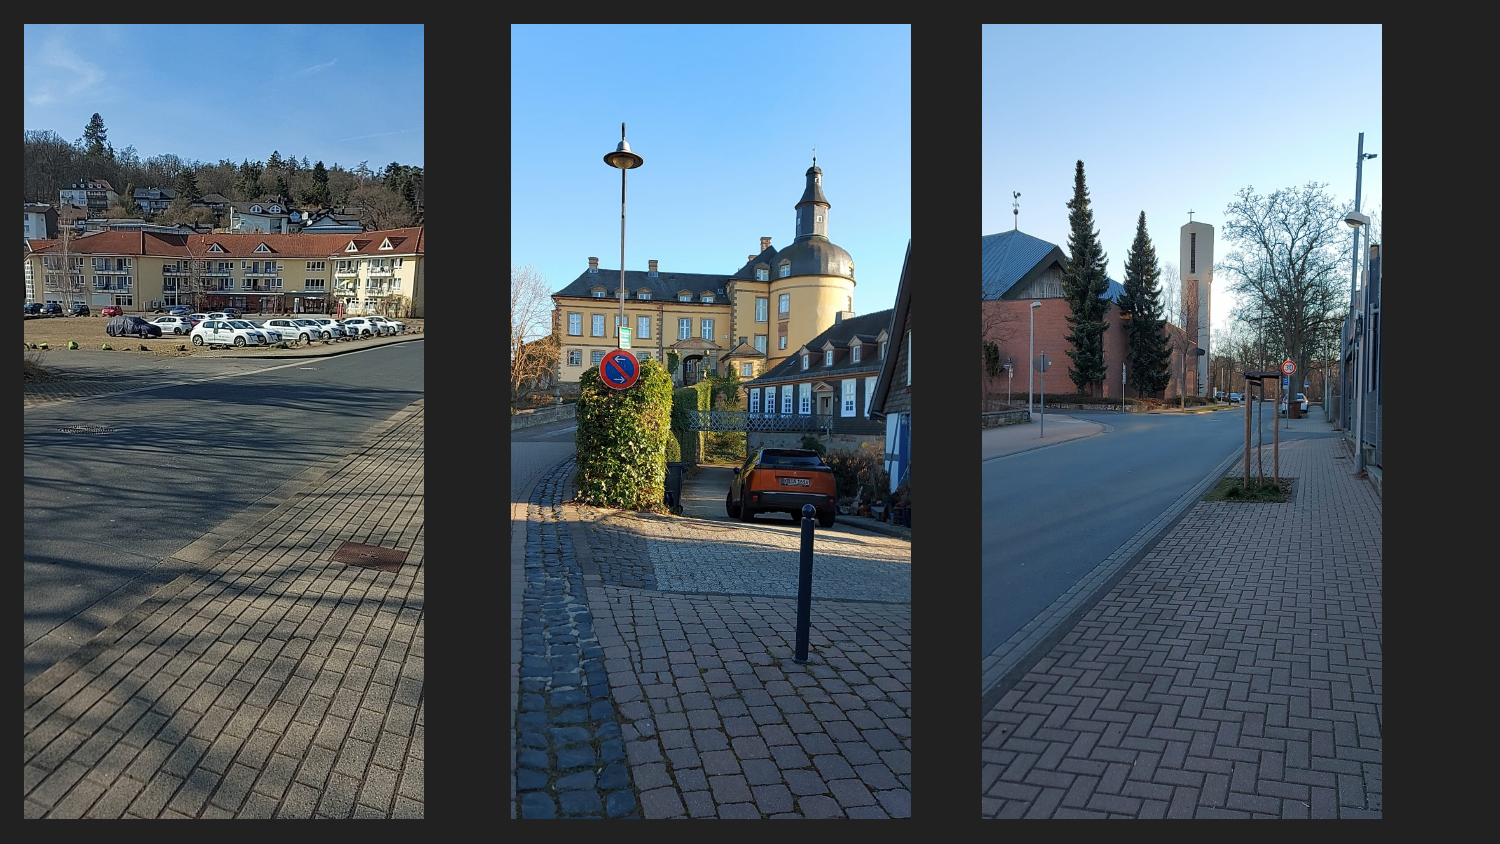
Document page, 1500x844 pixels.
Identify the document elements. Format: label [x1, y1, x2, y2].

picture [982, 24, 1382, 819]
picture [511, 24, 911, 819]
picture [24, 24, 424, 819]
